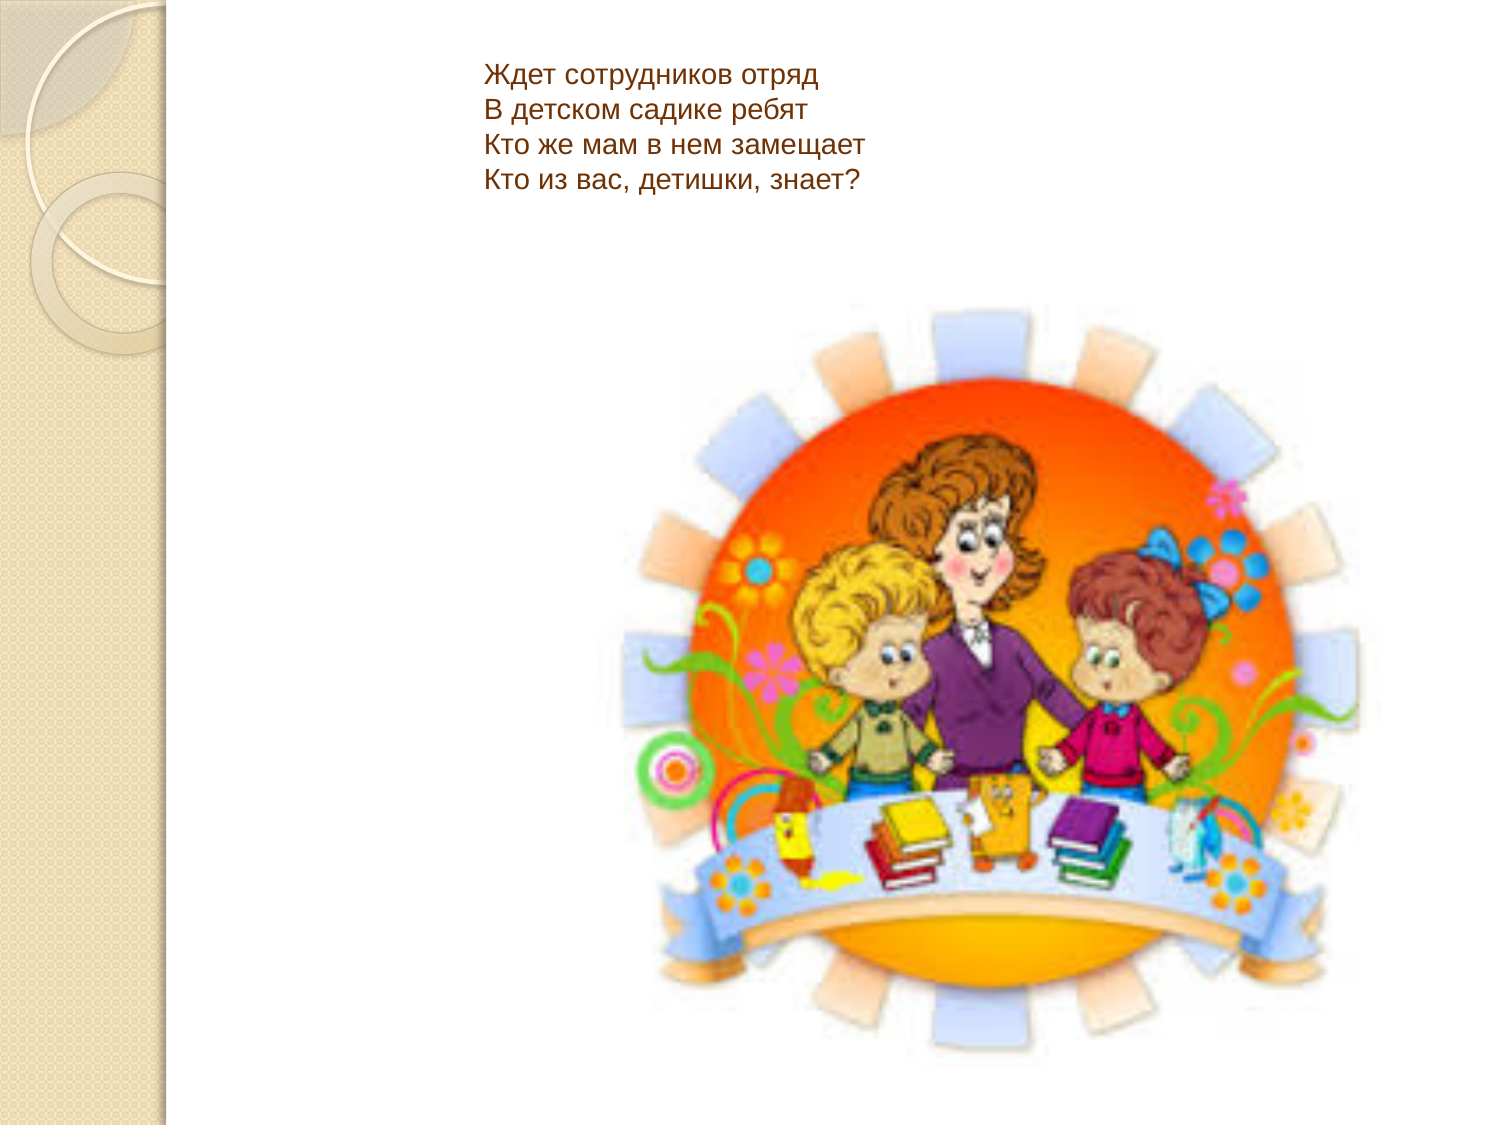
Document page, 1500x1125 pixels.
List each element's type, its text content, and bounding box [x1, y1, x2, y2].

text_box Ждет сотрудников отряд В детском садике ребят Кто же мам в нем замещает Кто из вас, детишки, знает? [468, 47, 1500, 203]
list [597, 277, 1382, 1079]
